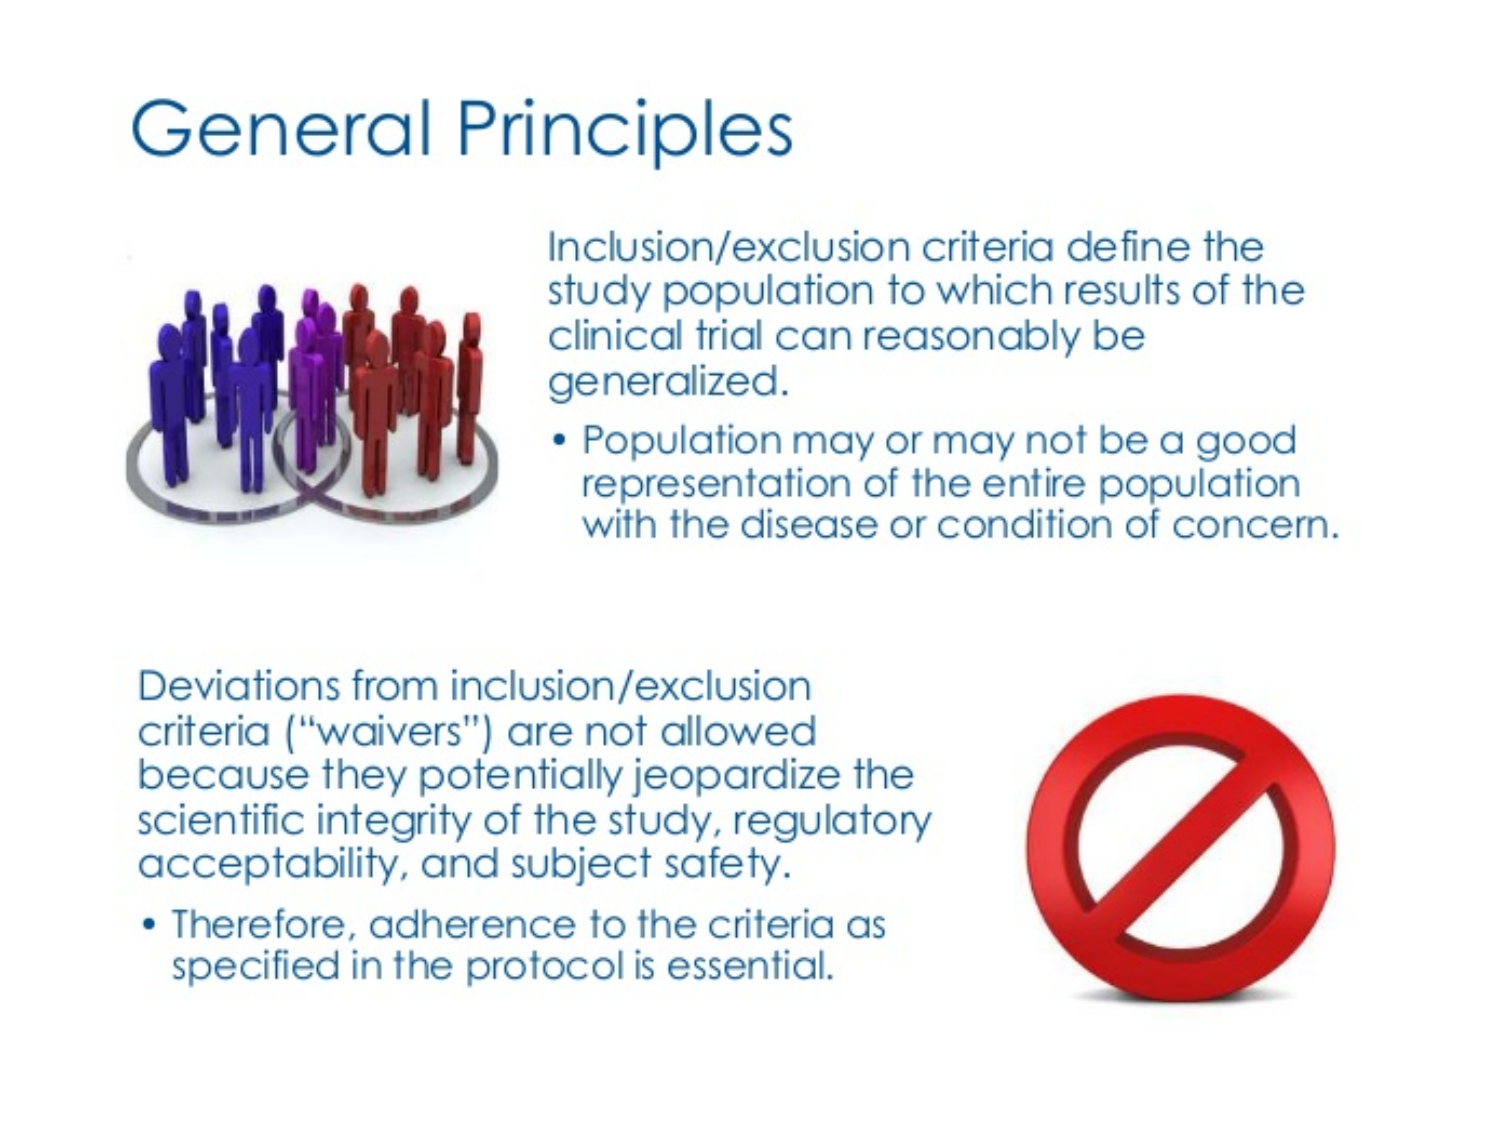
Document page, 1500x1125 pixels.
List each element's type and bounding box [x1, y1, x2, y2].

list [47, 30, 1426, 1066]
